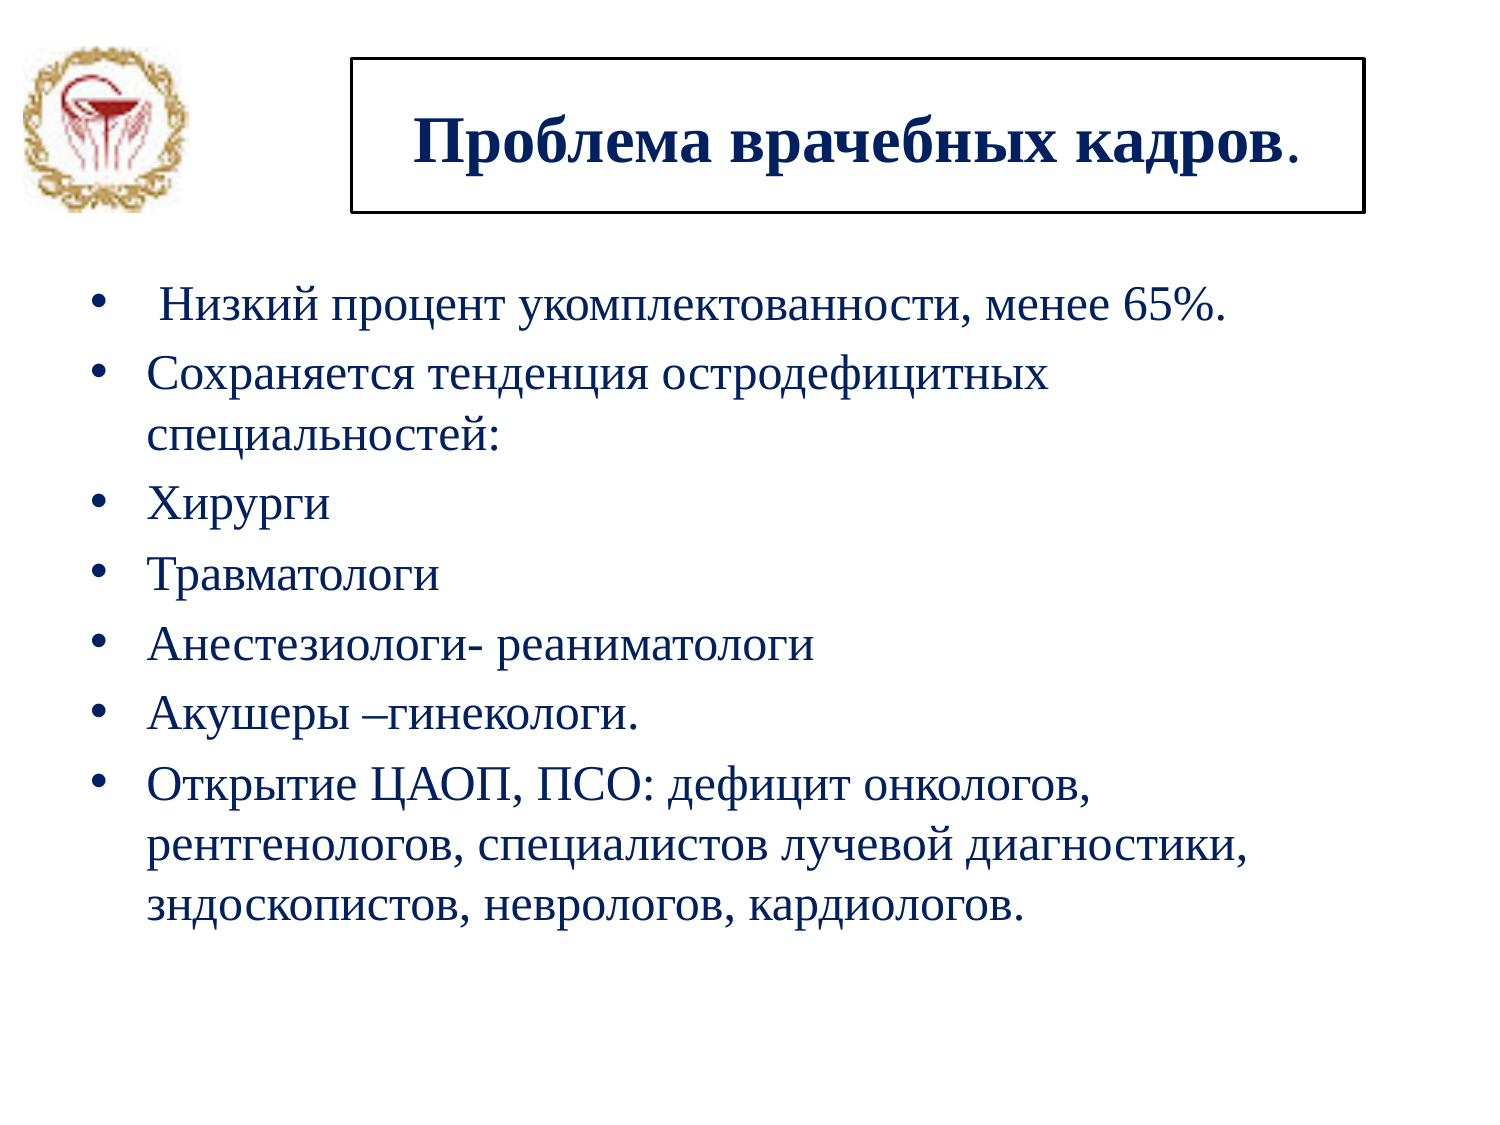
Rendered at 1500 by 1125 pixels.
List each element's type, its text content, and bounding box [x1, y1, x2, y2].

title Проблема врачебных кадров. [351, 58, 1364, 213]
picture [23, 46, 189, 213]
list Низкий процент укомплектованности, менее 65%. Сохраняется тенденция остродефицитных специальностей: Хирурги Травматологи Анестезиологи- реаниматологи Акушеры –гинекологи. Открытие ЦАОП, ПСО: дефицит онкологов, рентгенологов, специалистов лучевой диагностики, зндоскопистов, неврологов, кардиологов. [75, 262, 1425, 1005]
